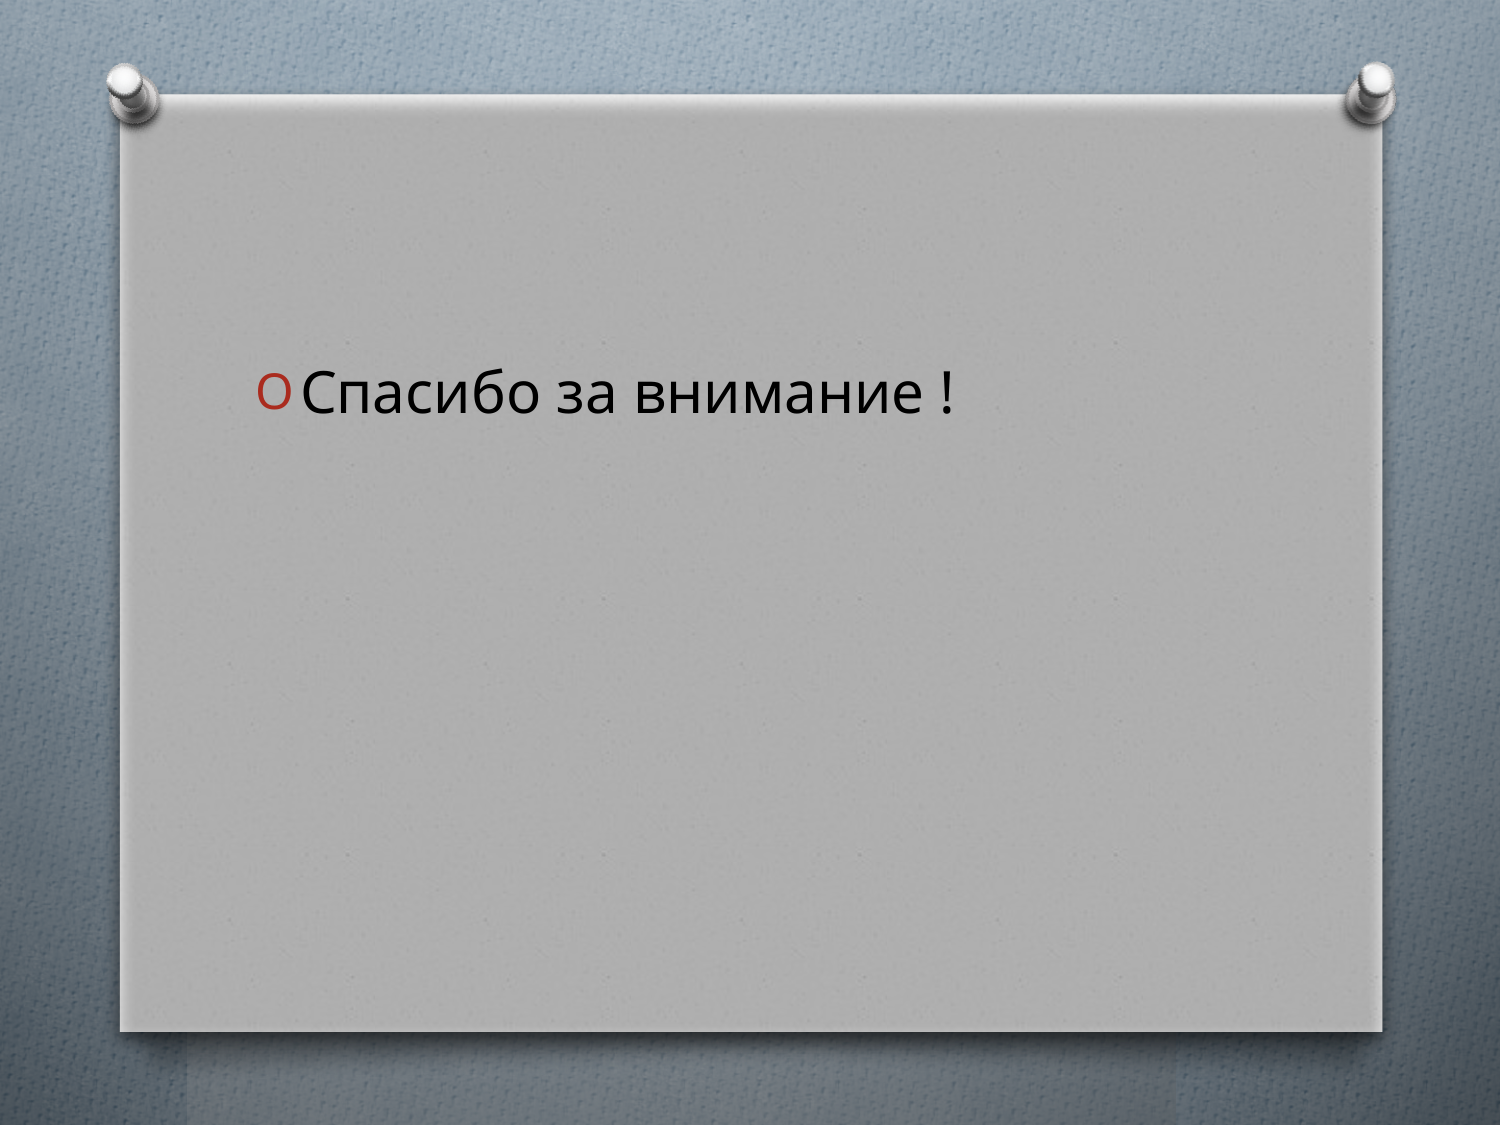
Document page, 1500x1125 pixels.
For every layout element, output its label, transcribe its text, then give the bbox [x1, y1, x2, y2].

list Спасибо за внимание ! [240, 347, 1257, 939]
picture [75, 29, 198, 153]
picture [1317, 35, 1439, 156]
